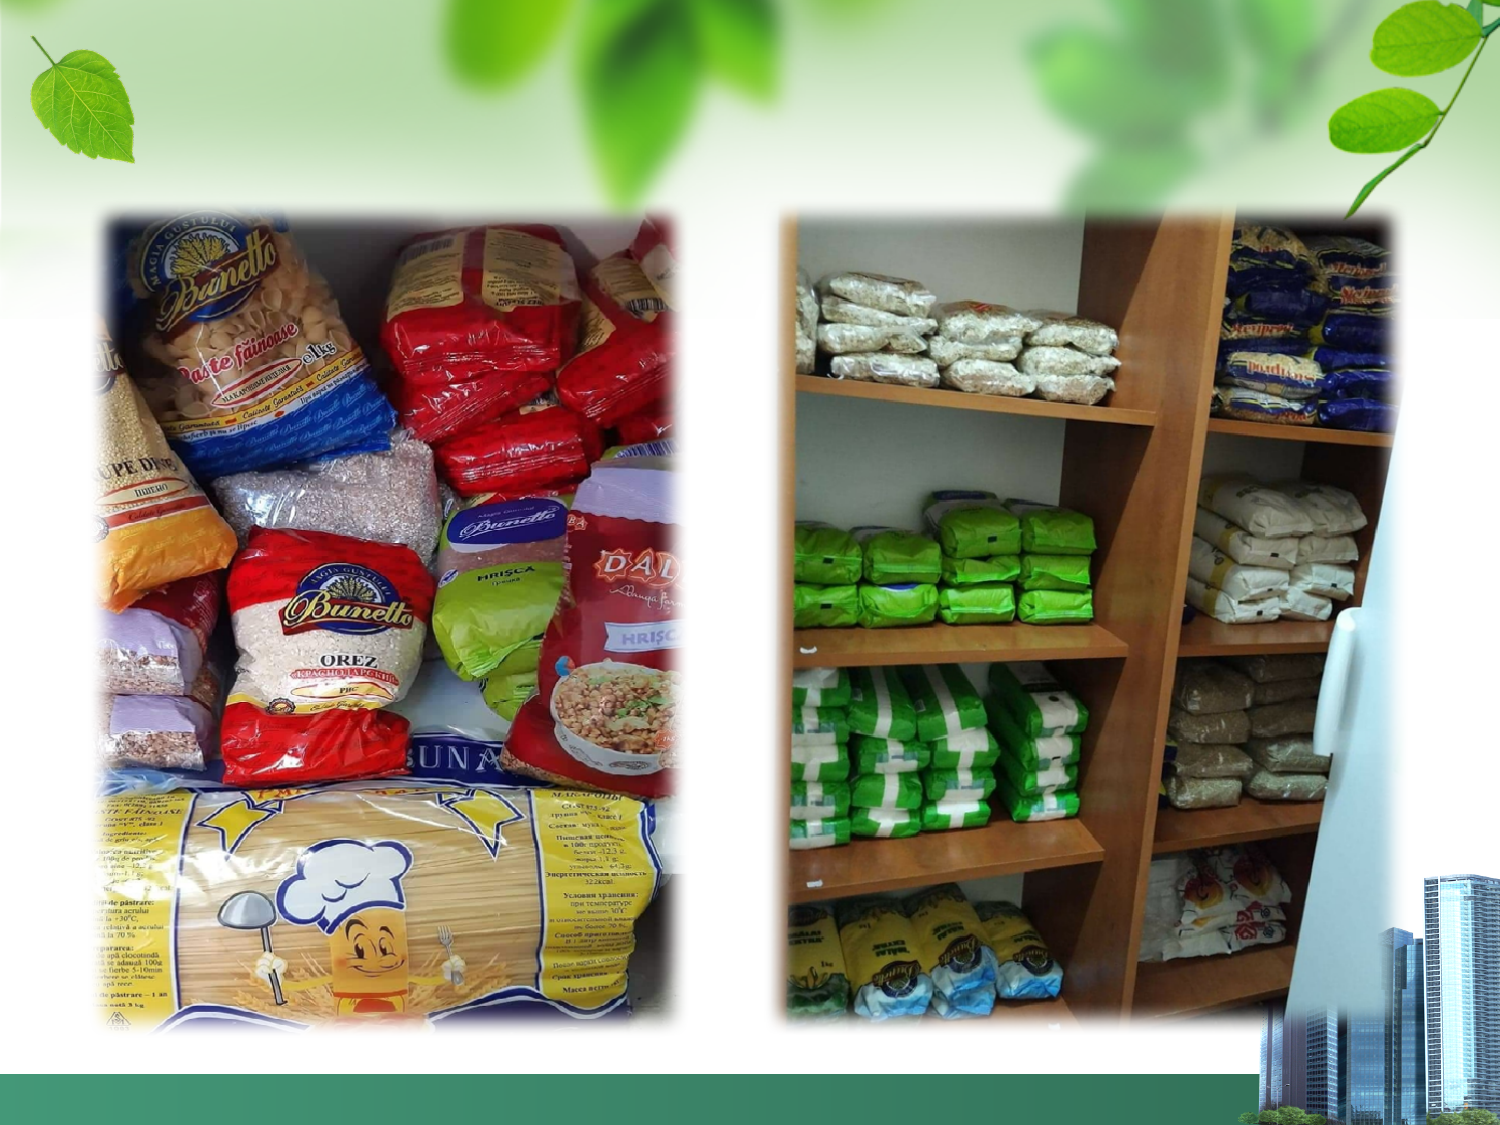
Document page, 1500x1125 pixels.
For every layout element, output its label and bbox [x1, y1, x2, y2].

list [88, 199, 691, 1038]
list [764, 199, 1411, 1038]
picture [0, 0, 1500, 319]
